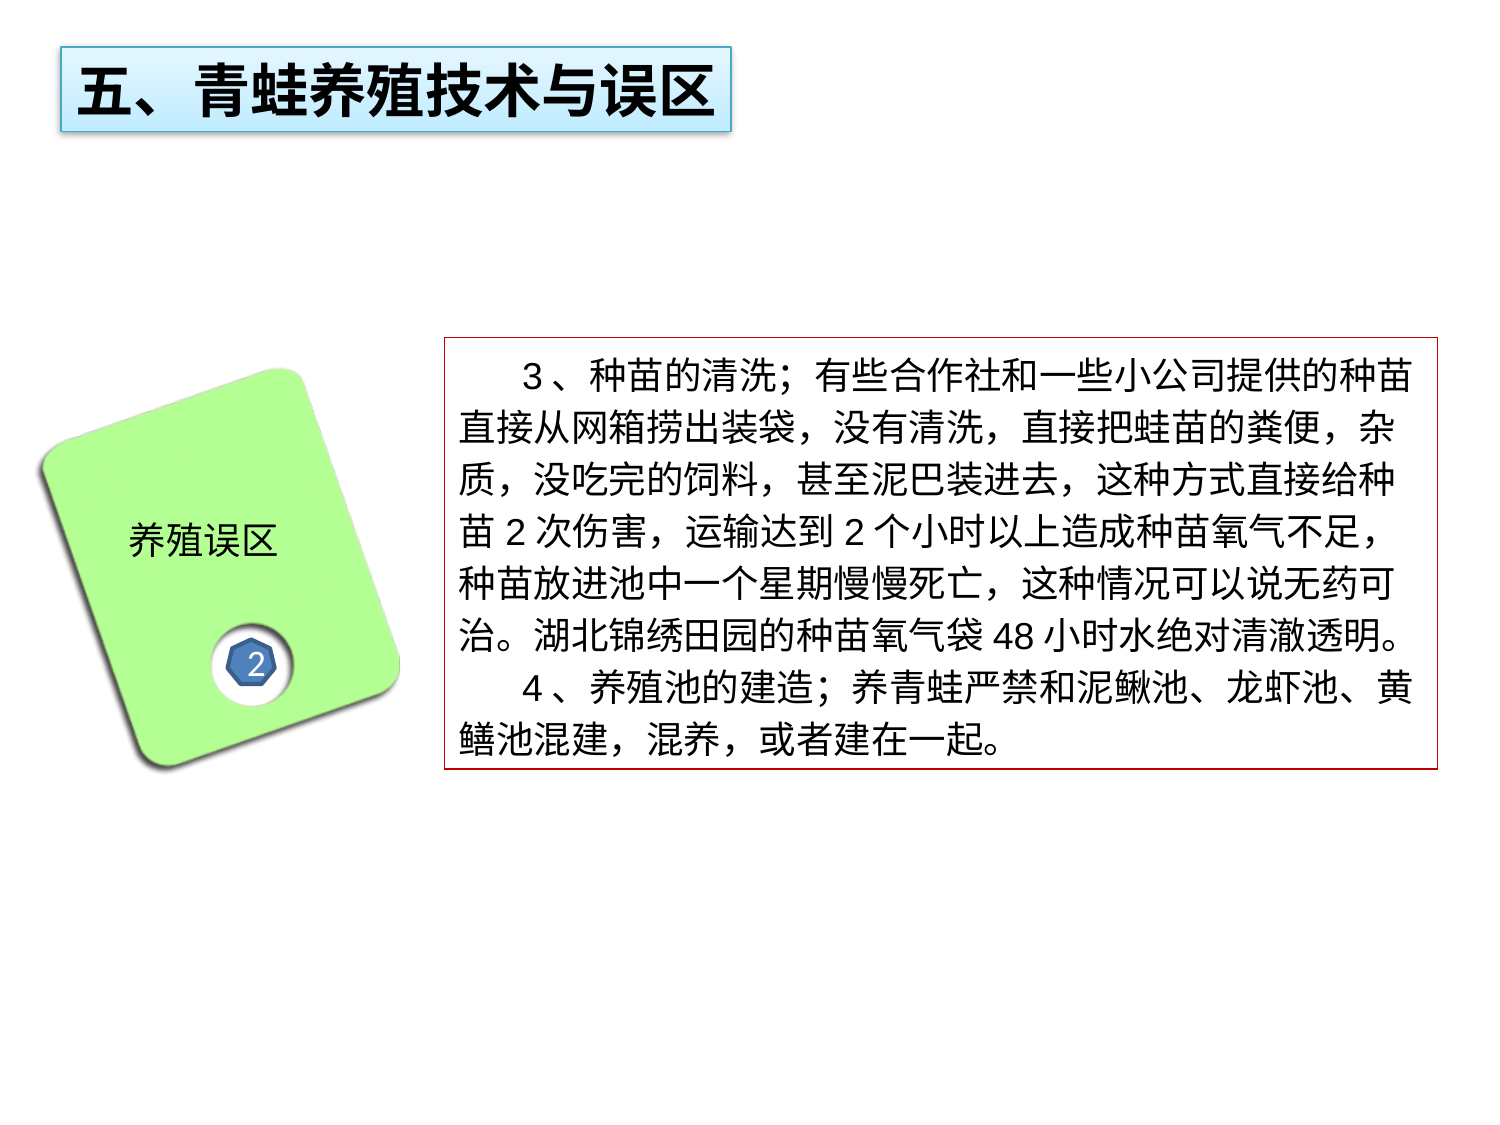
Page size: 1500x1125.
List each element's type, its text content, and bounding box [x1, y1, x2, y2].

picture [20, 316, 434, 808]
text_box 3、种苗的清洗；有些合作社和一些小公司提供的种苗直接从网箱捞出装袋，没有清洗，直接把蛙苗的粪便，杂质，没吃完的饲料，甚至泥巴装进去，这种方式直接给种苗2次伤害，运输达到2个小时以上造成种苗氧气不足，种苗放进池中一个星期慢慢死亡，这种情况可以说无药可治。湖北锦绣田园的种苗氧气袋48小时水绝对清澈透明。 4、养殖池的建造；养青蛙严禁和泥鳅池、龙虾池、黄鳝池混建，混养，或者建在一起。 [444, 337, 1438, 769]
text_box 五、青蛙养殖技术与误区 [60, 46, 732, 132]
